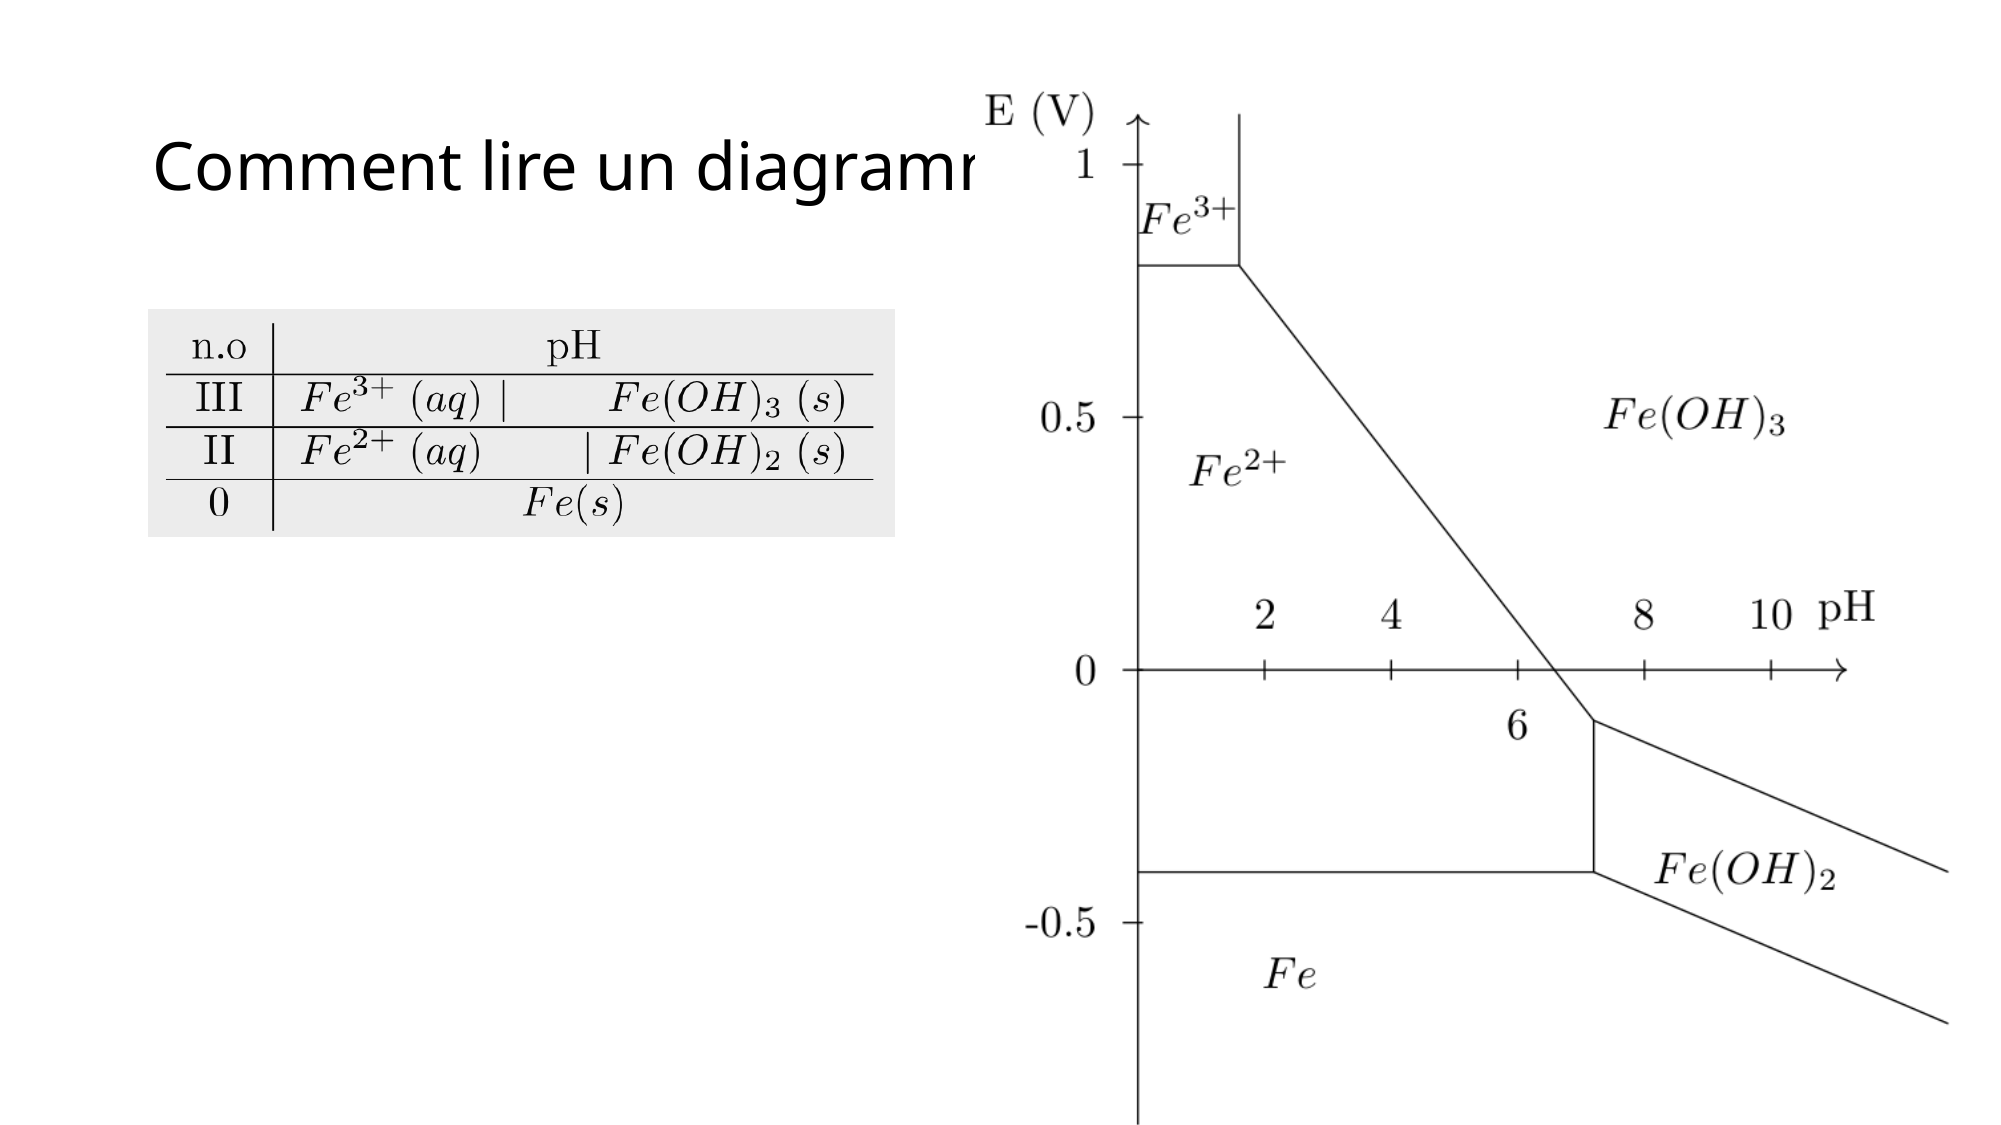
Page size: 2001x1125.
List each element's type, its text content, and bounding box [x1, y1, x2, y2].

picture [148, 309, 895, 537]
title Comment lire un diagramme [137, 59, 1863, 278]
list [975, 76, 2000, 1125]
